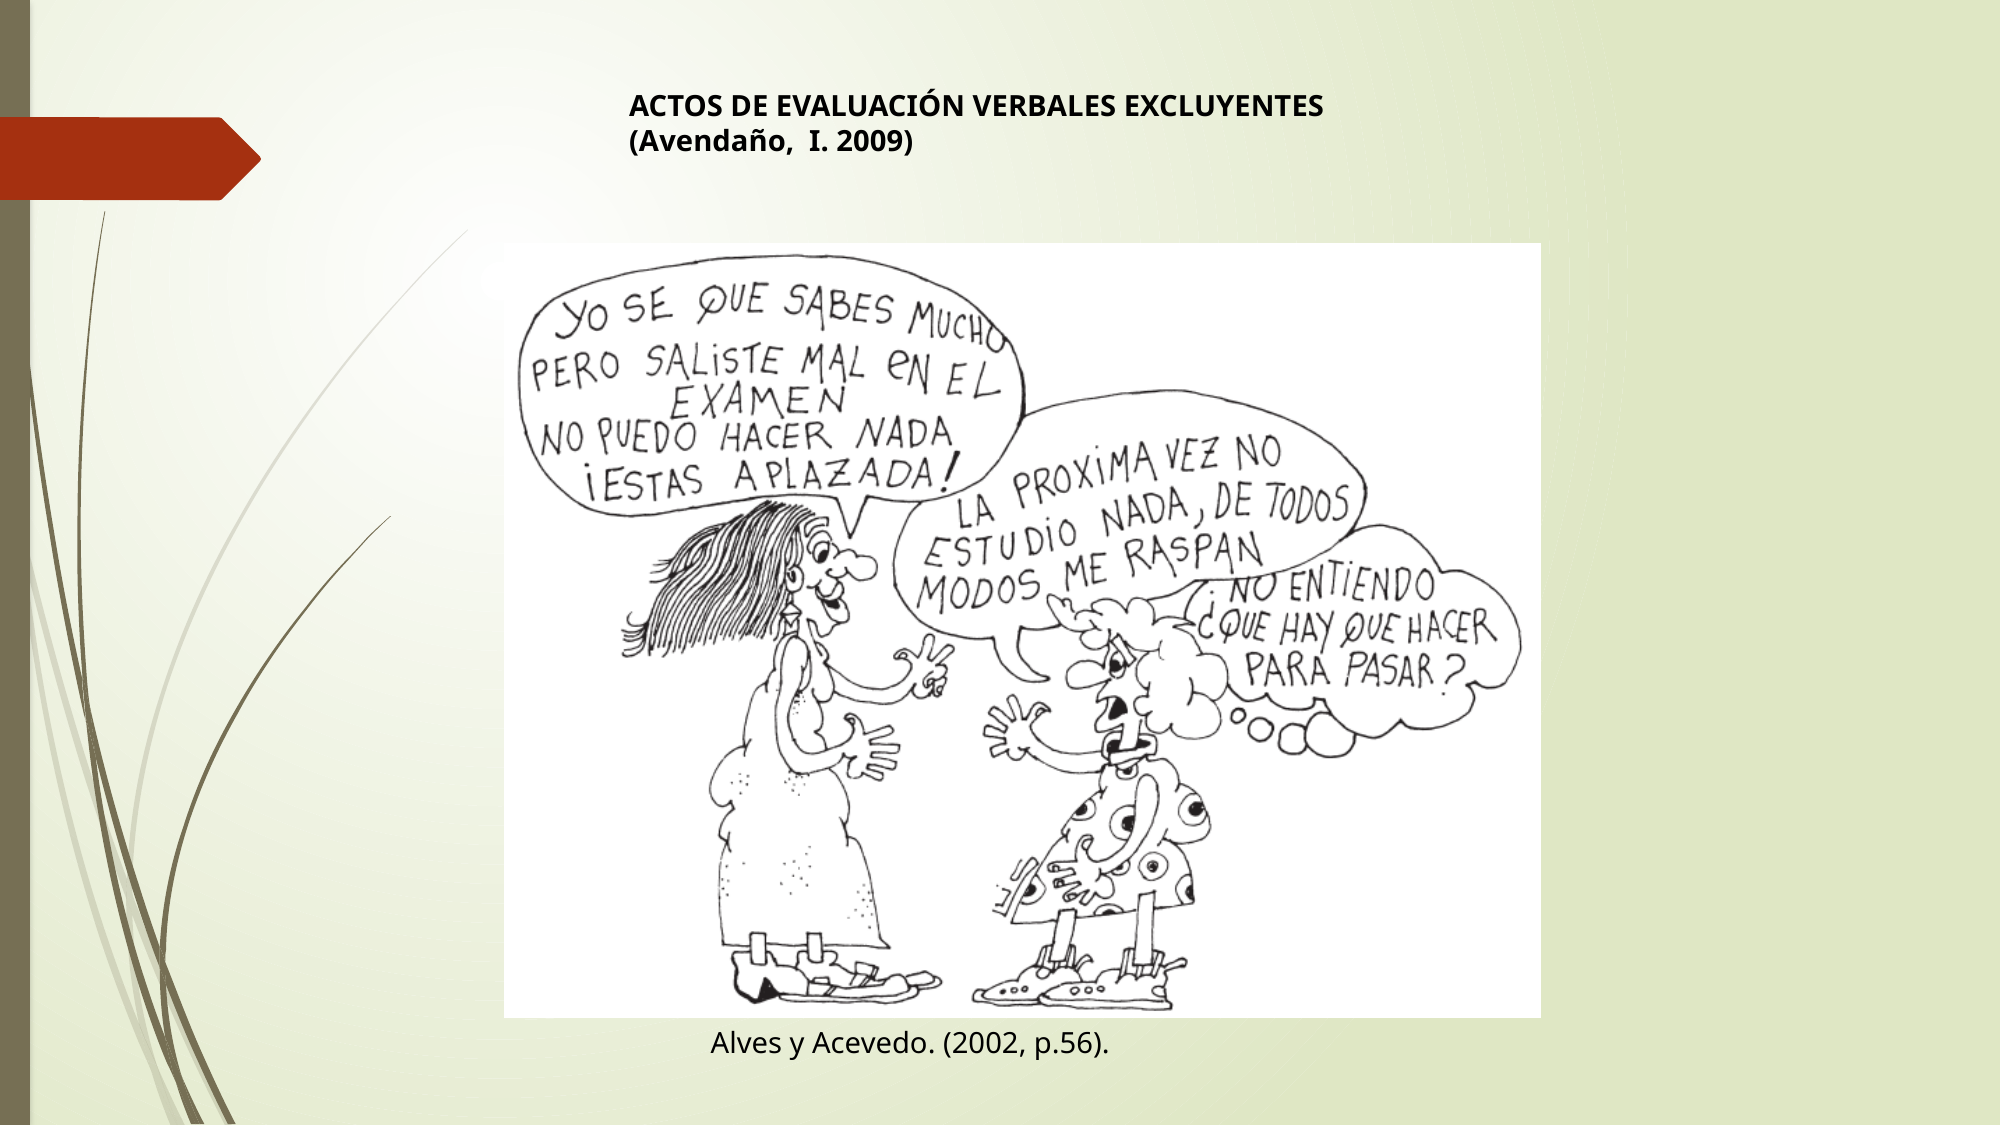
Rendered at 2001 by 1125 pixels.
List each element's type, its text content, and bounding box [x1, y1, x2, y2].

picture [503, 243, 1541, 1018]
text_box ACTOS DE EVALUACIÓN VERBALES EXCLUYENTES (Avendaño, I. 2009) [614, 80, 1340, 165]
text_box Alves y Acevedo. (2002, p.56). [695, 1026, 1125, 1067]
